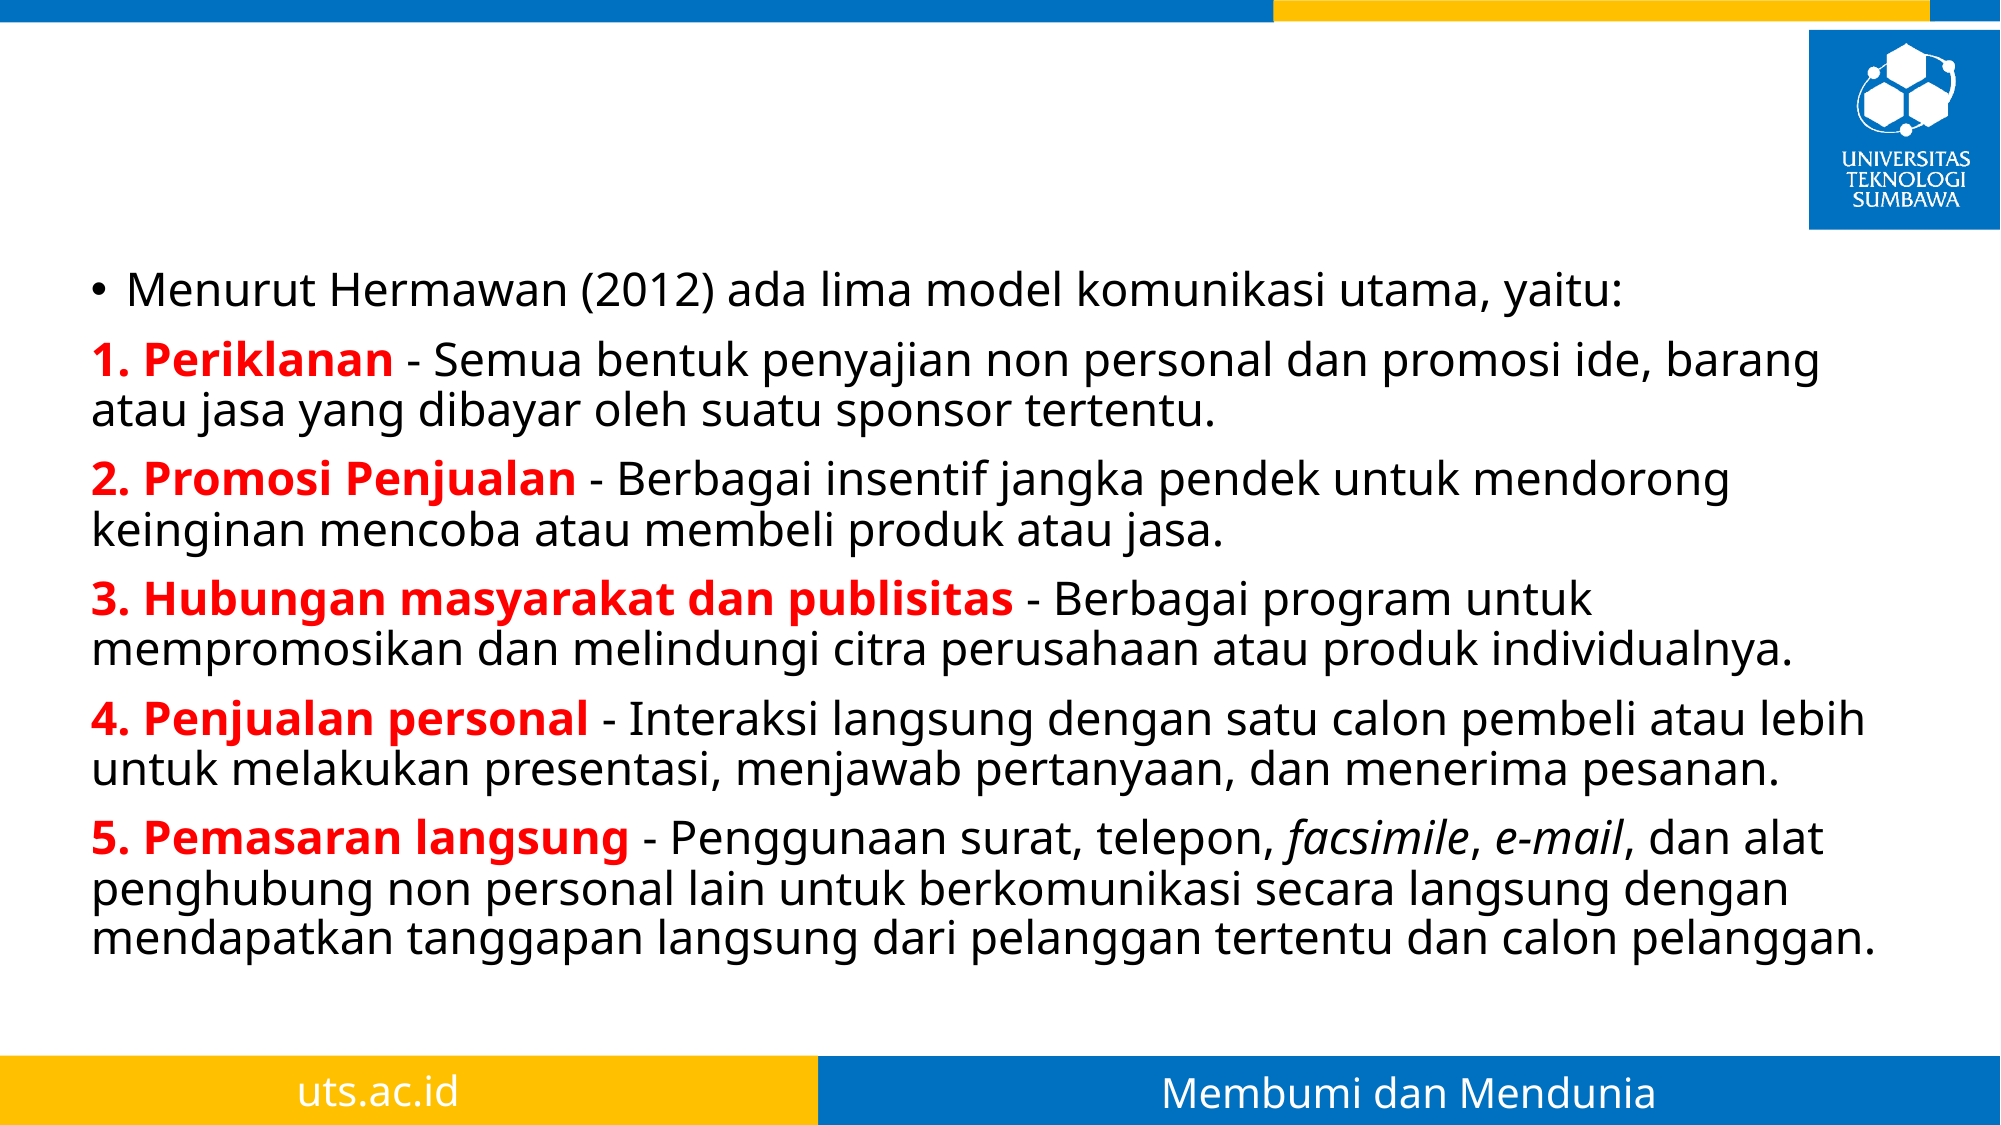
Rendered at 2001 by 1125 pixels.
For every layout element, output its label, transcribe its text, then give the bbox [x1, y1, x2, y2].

list Menurut Hermawan (2012) ada lima model komunikasi utama, yaitu: 1. Periklanan - Semua bentuk penyajian non personal dan promosi ide, barang atau jasa yang dibayar oleh suatu sponsor tertentu. 2. Promosi Penjualan - Berbagai insentif jangka pendek untuk mendorong keinginan mencoba atau membeli produk atau jasa. 3. Hubungan masyarakat dan publisitas - Berbagai program untuk mempromosikan dan melindungi citra perusahaan atau produk individualnya. 4. Penjualan personal - Interaksi langsung dengan satu calon pembeli atau lebih untuk melakukan presentasi, menjawab pertanyaan, dan menerima pesanan. 5. Pemasaran langsung - Penggunaan surat, telepon, facsimile, e-mail, dan alat penghubung non personal lain untuk berkomunikasi secara langsung dengan mendapatkan tanggapan langsung dari pelanggan tertentu dan calon pelanggan. [75, 259, 1931, 1014]
picture [1842, 43, 1970, 207]
